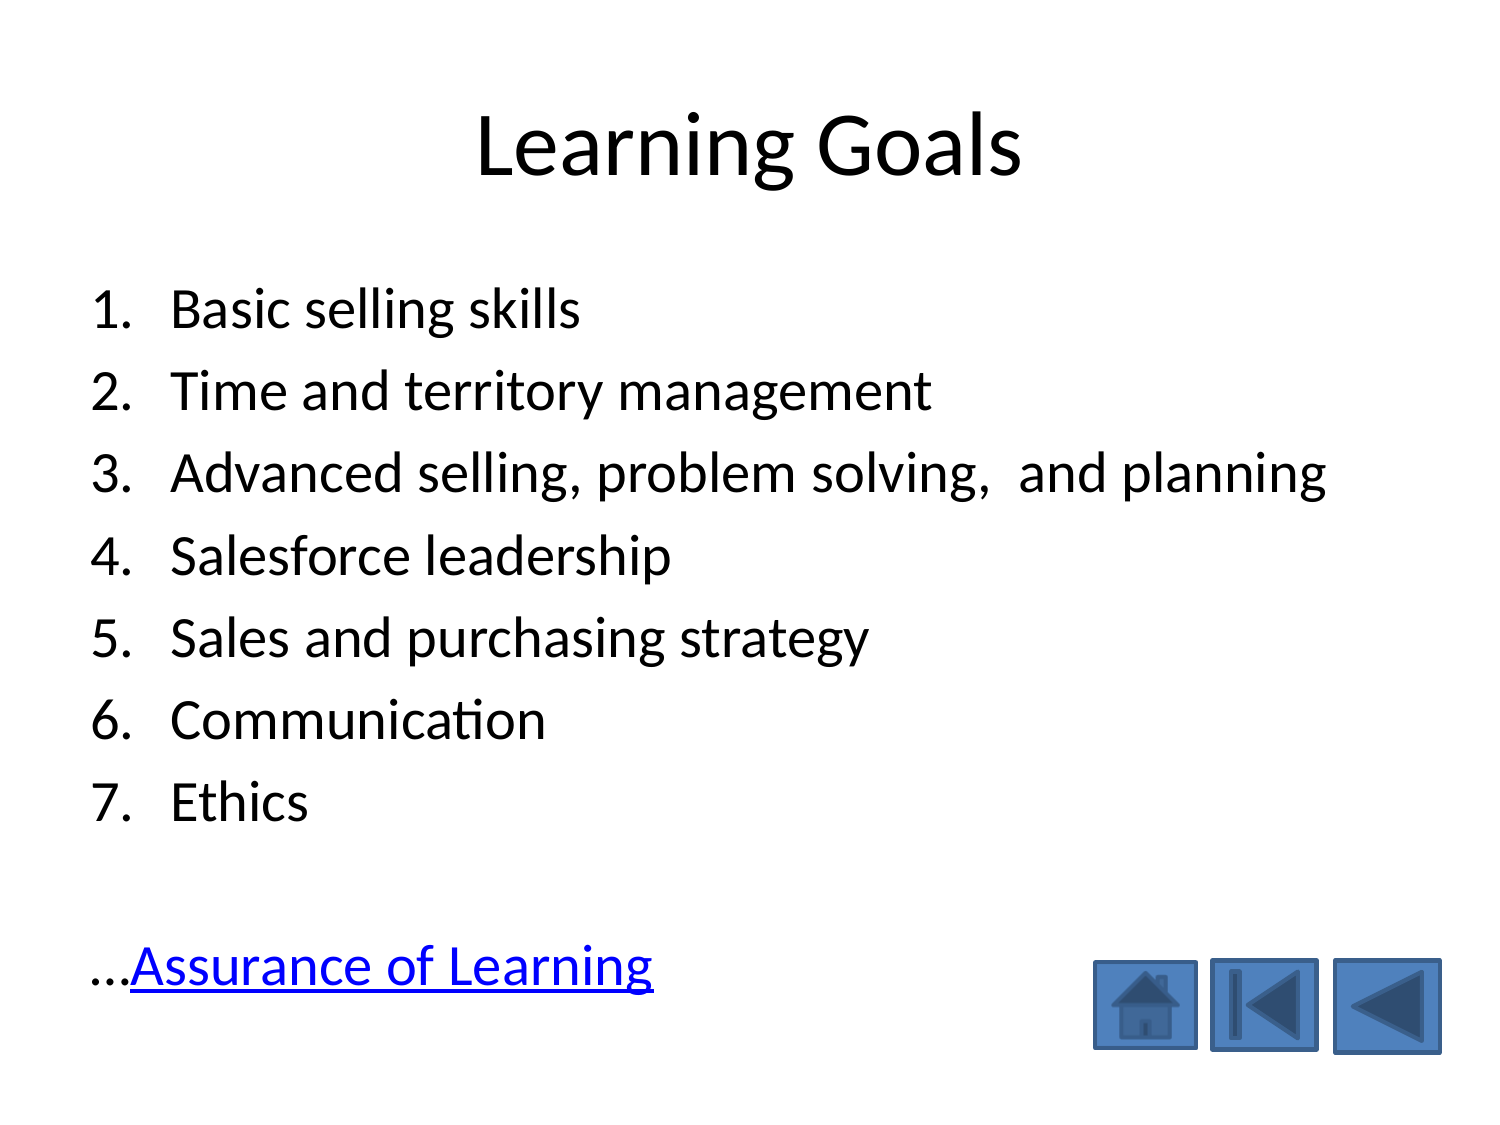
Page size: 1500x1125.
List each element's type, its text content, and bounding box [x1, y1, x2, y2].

picture [1093, 960, 1199, 1050]
text_box [1210, 958, 1319, 1052]
list Basic selling skills Time and territory management Advanced selling, problem solving, and planning Salesforce leadership Sales and purchasing strategy Communication Ethics …Assurance of Learning [75, 262, 1425, 1005]
text_box [1333, 958, 1442, 1055]
title Learning Goals [75, 45, 1425, 233]
